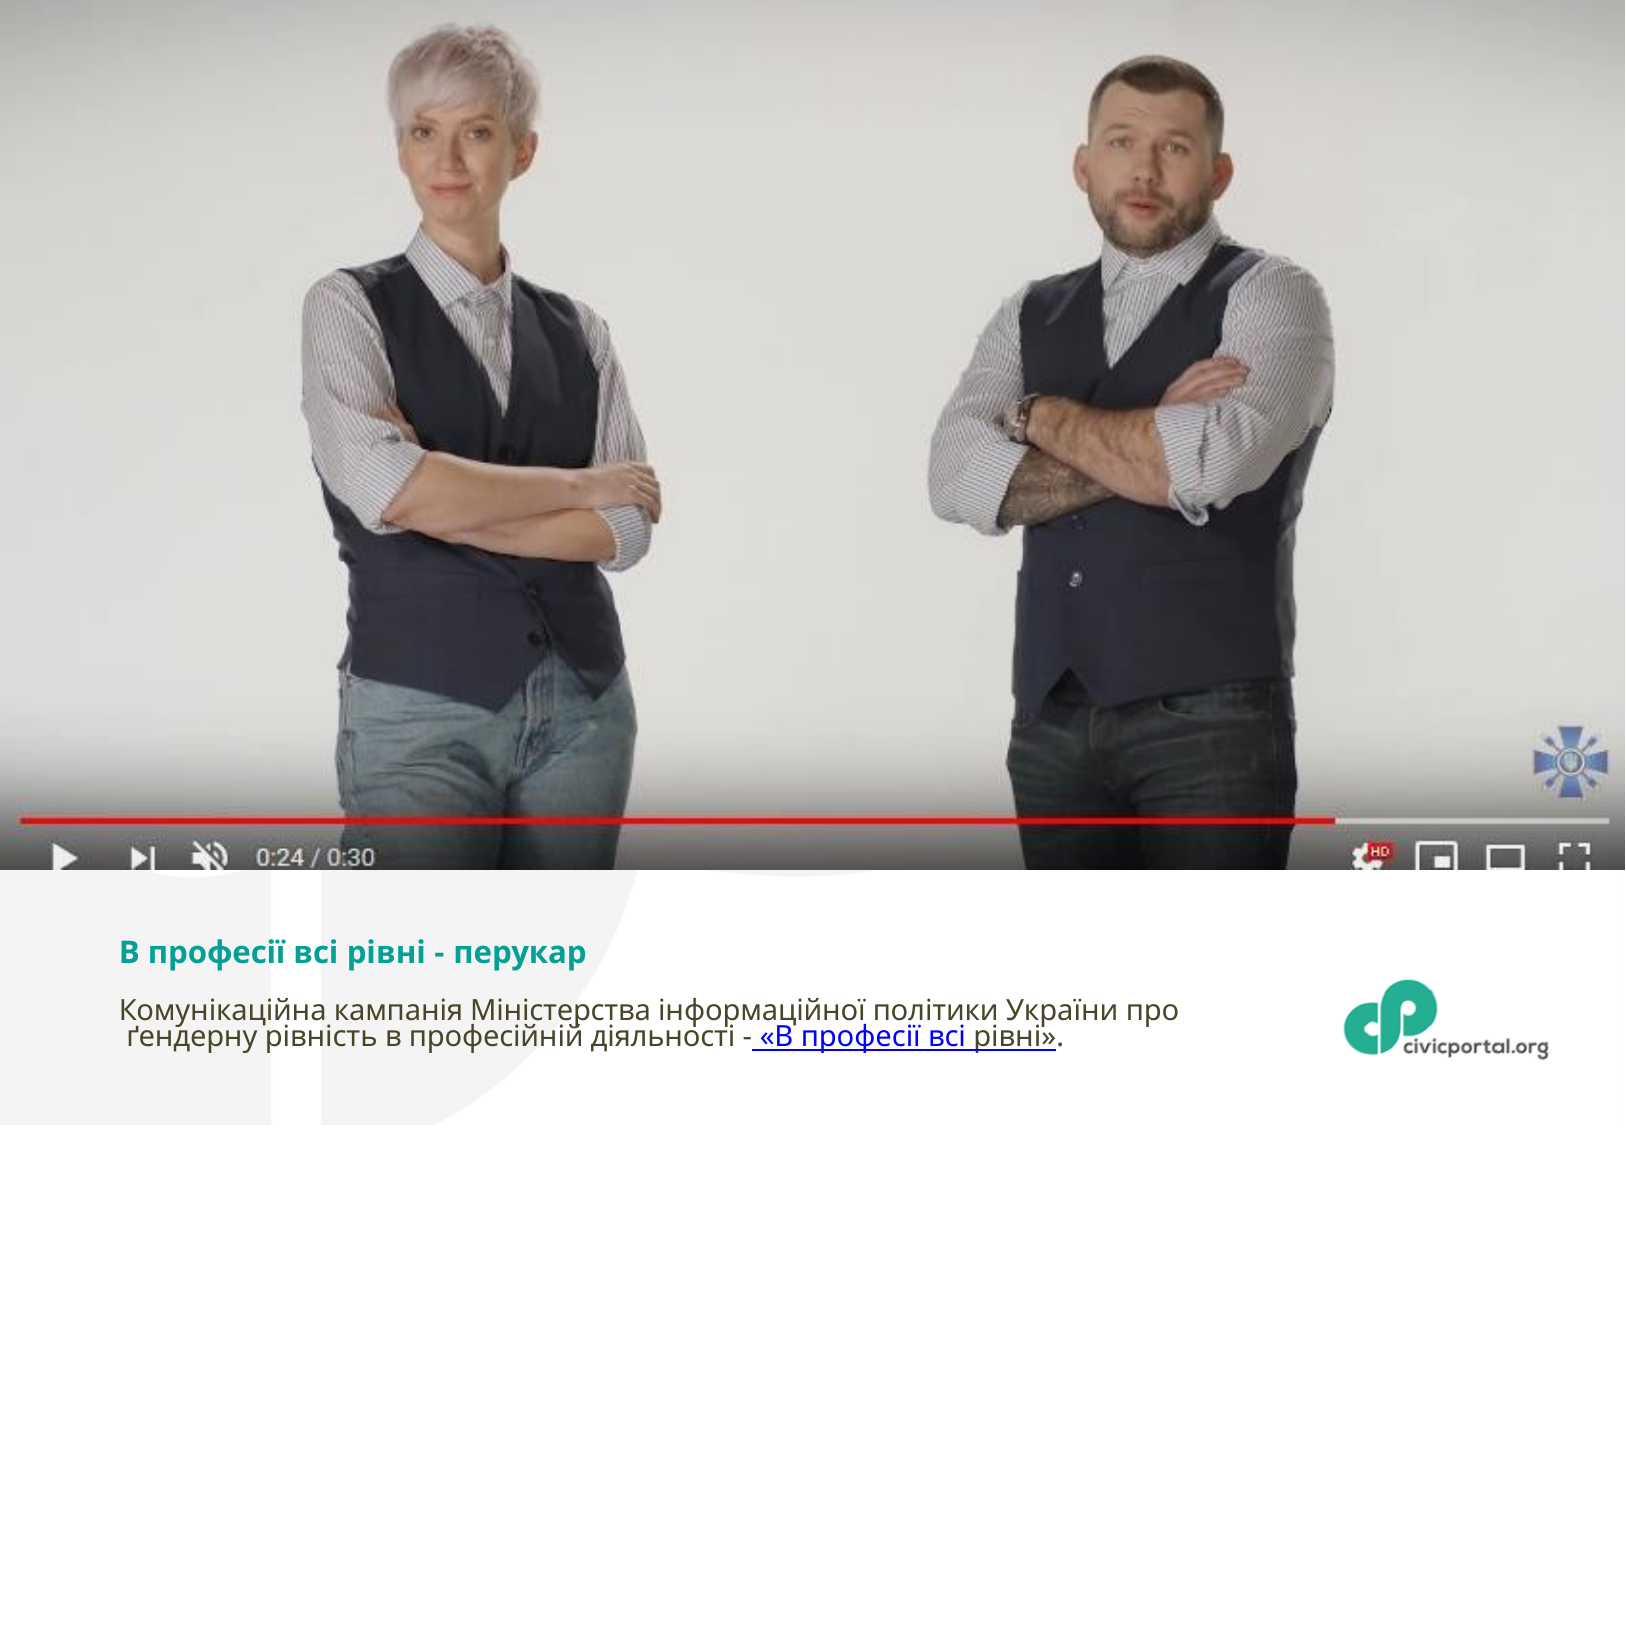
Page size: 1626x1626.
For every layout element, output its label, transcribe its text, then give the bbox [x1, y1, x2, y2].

picture [0, 870, 1625, 1125]
text_box В професії всі рівні - перукар Комунікаційна кампанія Міністерства інформаційної політики України про ґендерну рівність в професійній діяльності - «В професії всі рівні». [116, 907, 1182, 1058]
text_box [0, 0, 1625, 870]
